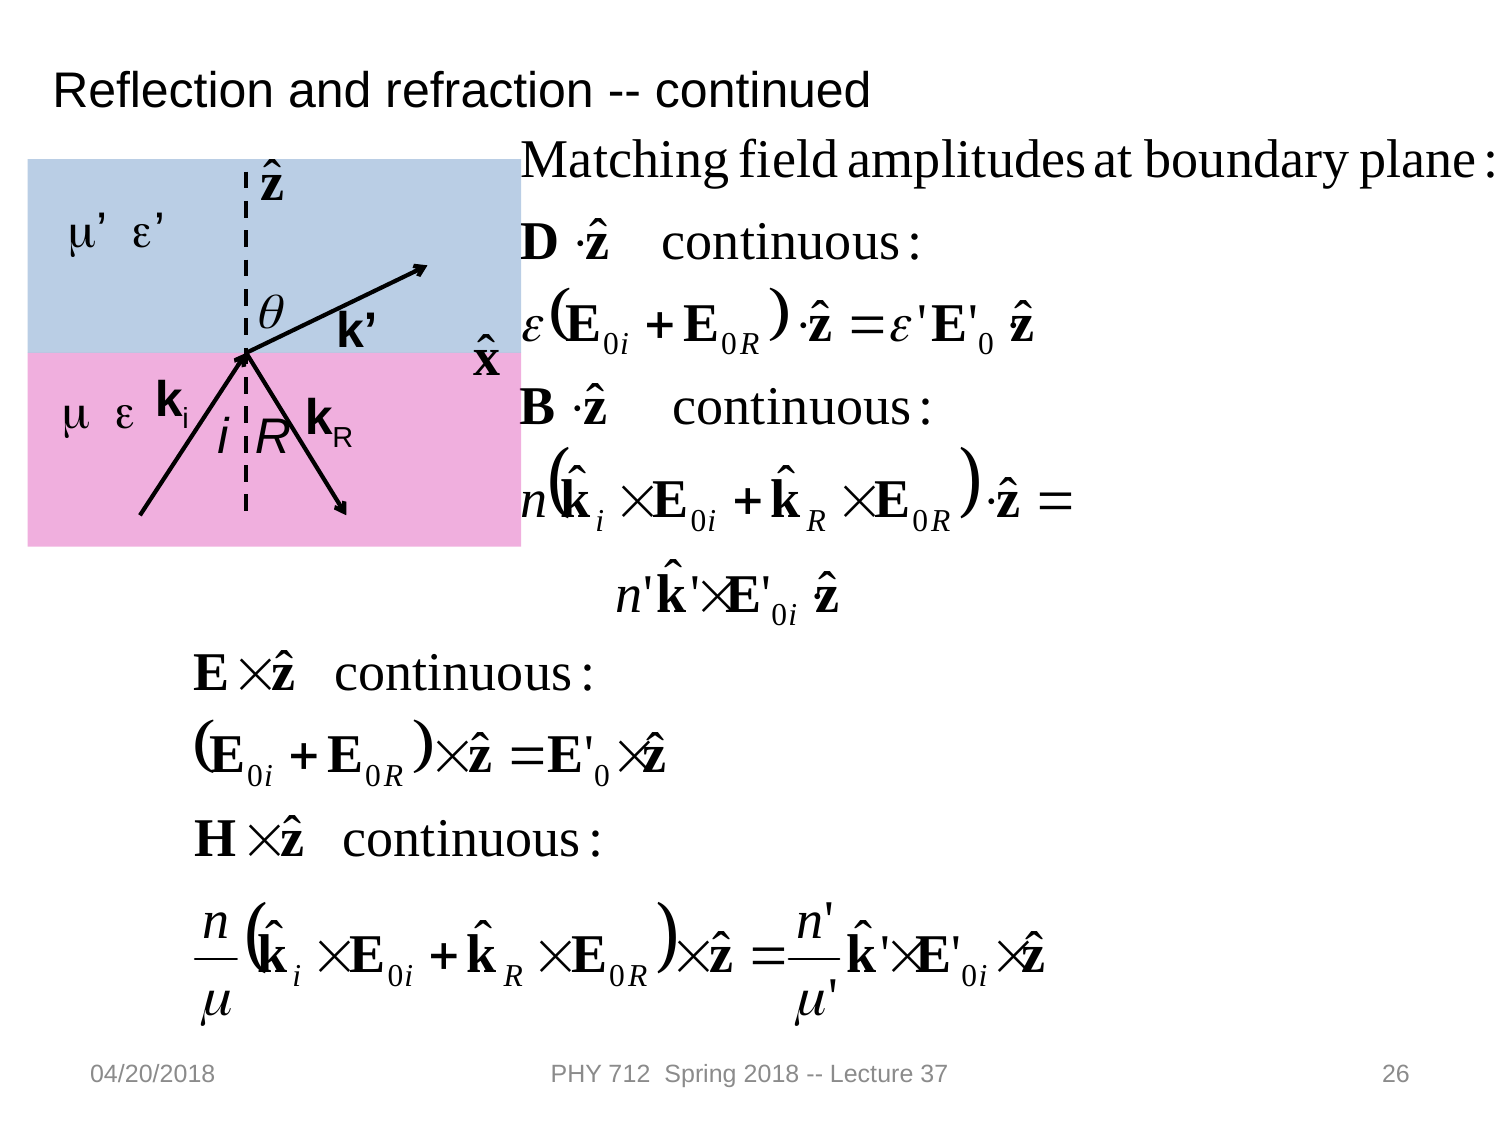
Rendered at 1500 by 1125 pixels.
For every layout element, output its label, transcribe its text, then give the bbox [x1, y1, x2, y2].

text_box Reflection and refraction -- continued [37, 49, 1450, 125]
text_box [185, 637, 1056, 1039]
footer PHY 712 Spring 2018 -- Lecture 37 [512, 1047, 988, 1103]
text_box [27, 149, 522, 547]
slide_number 26 [1074, 1042, 1425, 1103]
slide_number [75, 1042, 425, 1103]
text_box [512, 126, 1500, 638]
